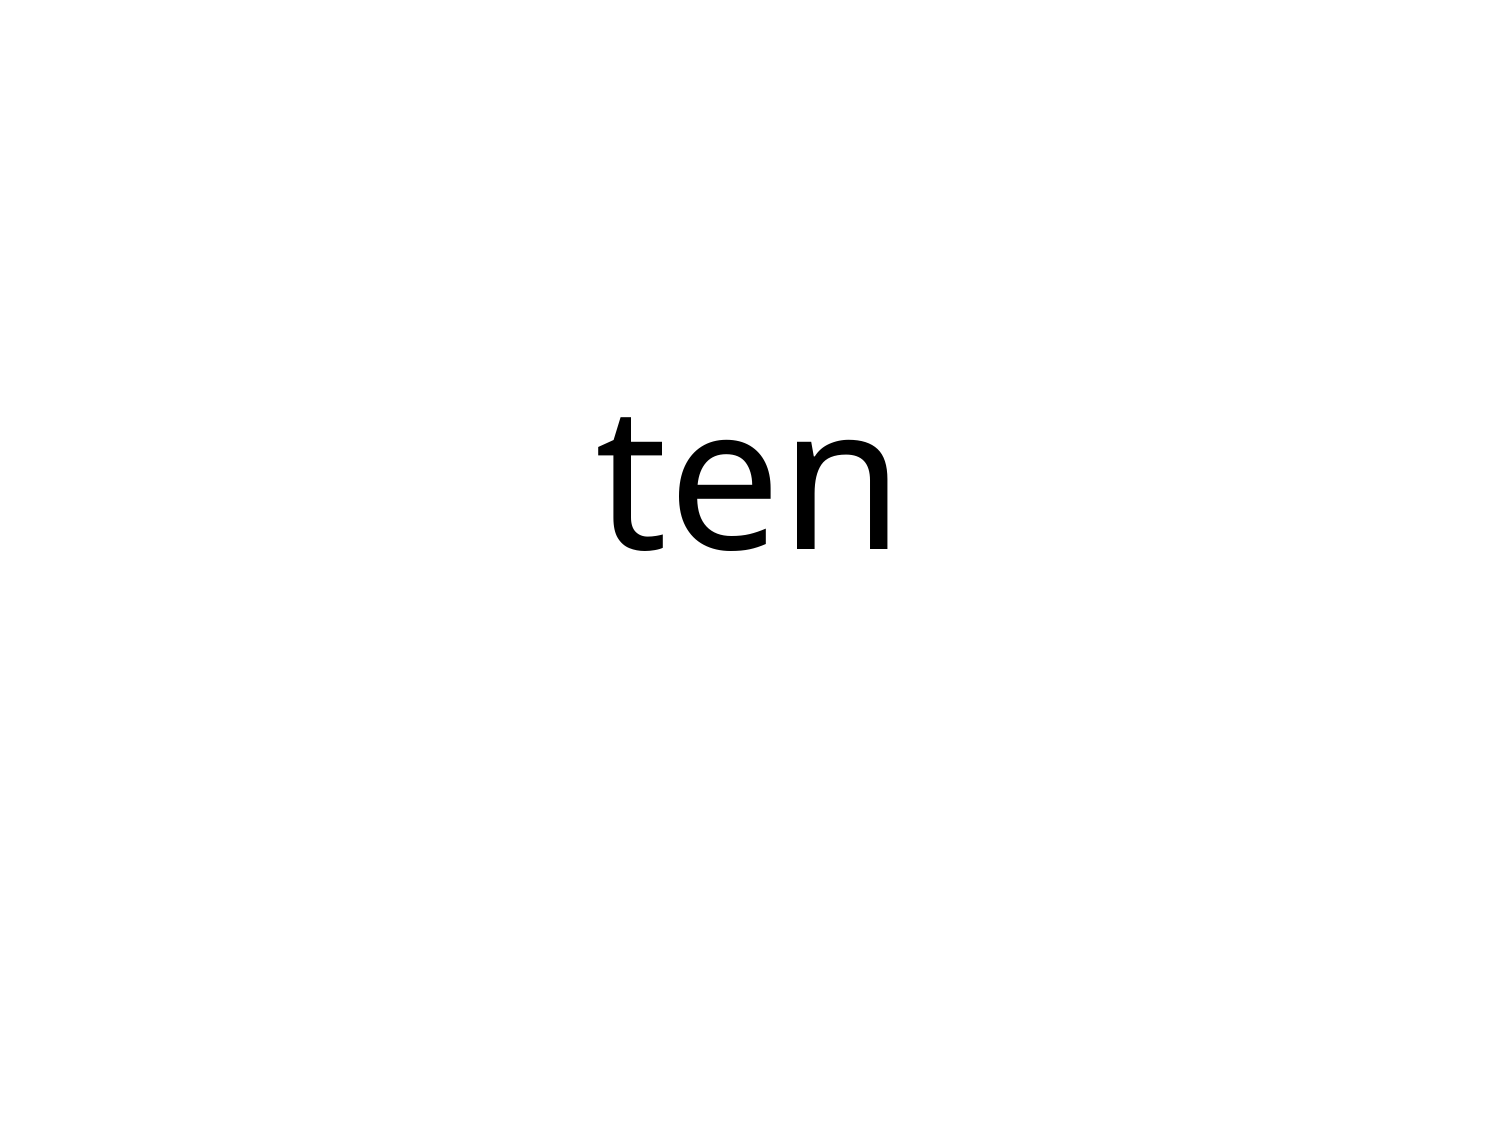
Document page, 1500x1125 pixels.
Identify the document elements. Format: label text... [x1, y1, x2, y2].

title ten [112, 349, 1388, 591]
